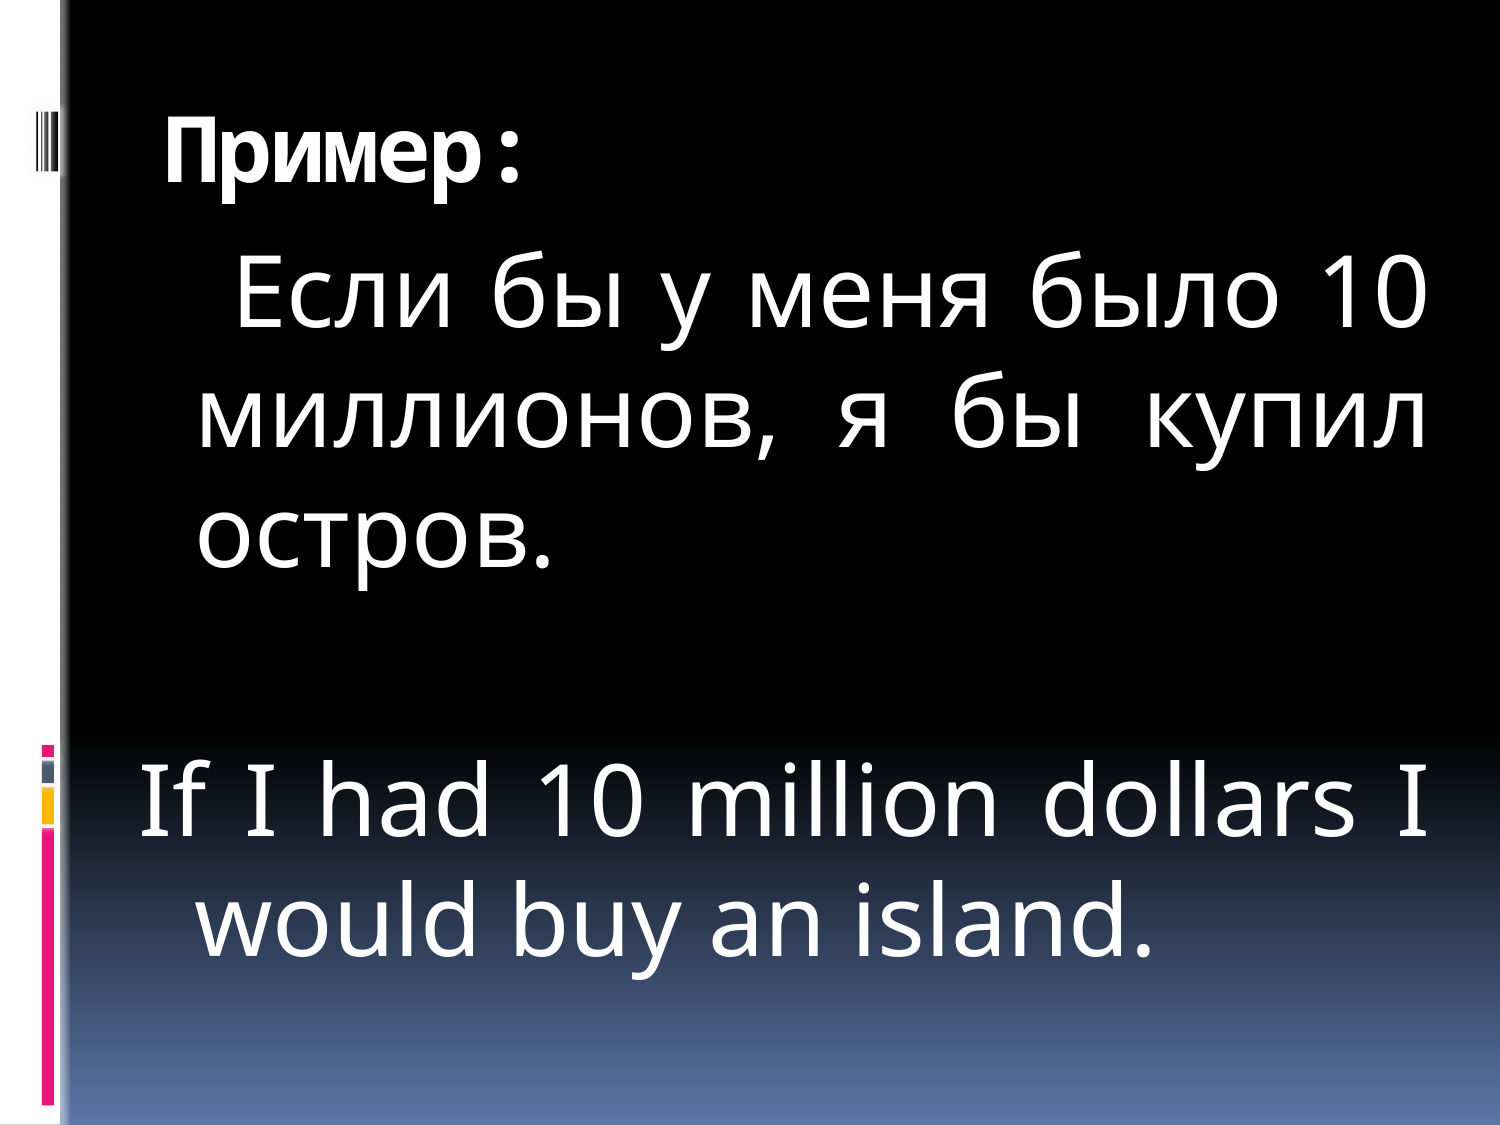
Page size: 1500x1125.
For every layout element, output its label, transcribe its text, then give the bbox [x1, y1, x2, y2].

title Пример: [150, 83, 1425, 219]
list Если бы у меня было 10 миллионов, я бы купил остров. If I had 10 million dollars I would buy an island. [112, 219, 1447, 1043]
